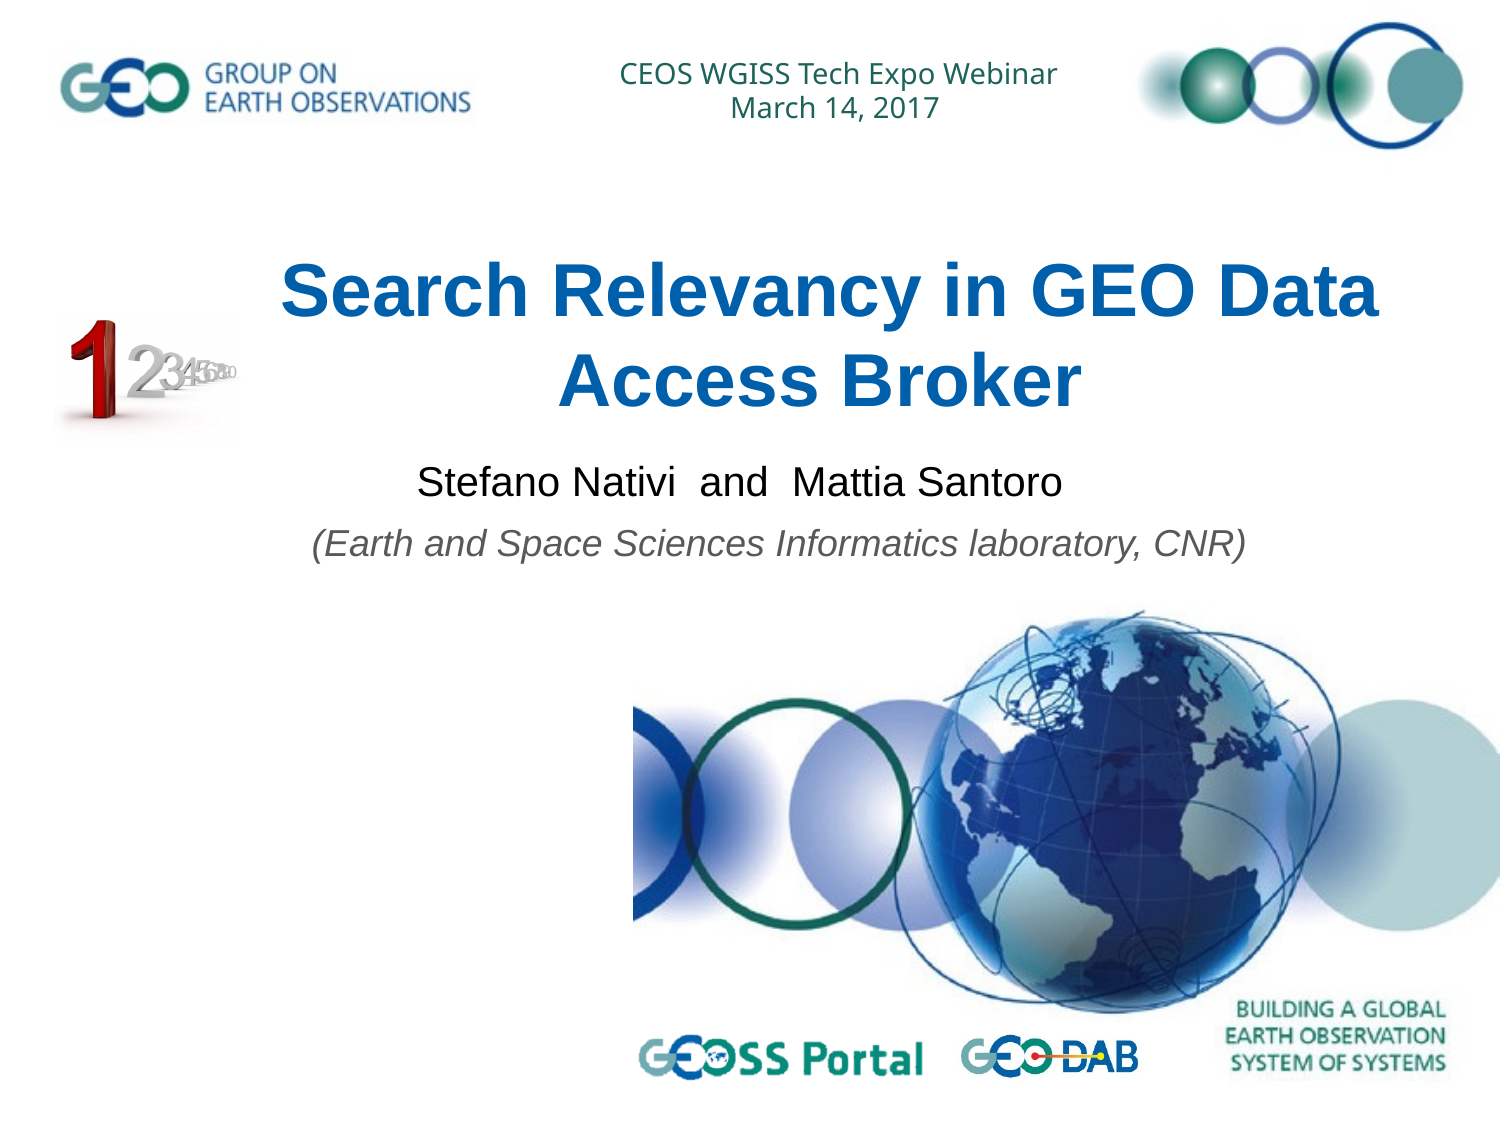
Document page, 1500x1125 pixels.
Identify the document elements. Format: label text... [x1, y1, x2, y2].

text_box CEOS WGISS Tech Expo Webinar March 14, 2017 [536, 47, 1141, 133]
text_box (Earth and Space Sciences Informatics laboratory, CNR) [296, 511, 1482, 571]
picture [0, 0, 1500, 1125]
subtitle Stefano Nativi and Mattia Santoro [44, 446, 1436, 529]
title Search Relevancy in GEO Data Access Broker [202, 133, 1459, 511]
